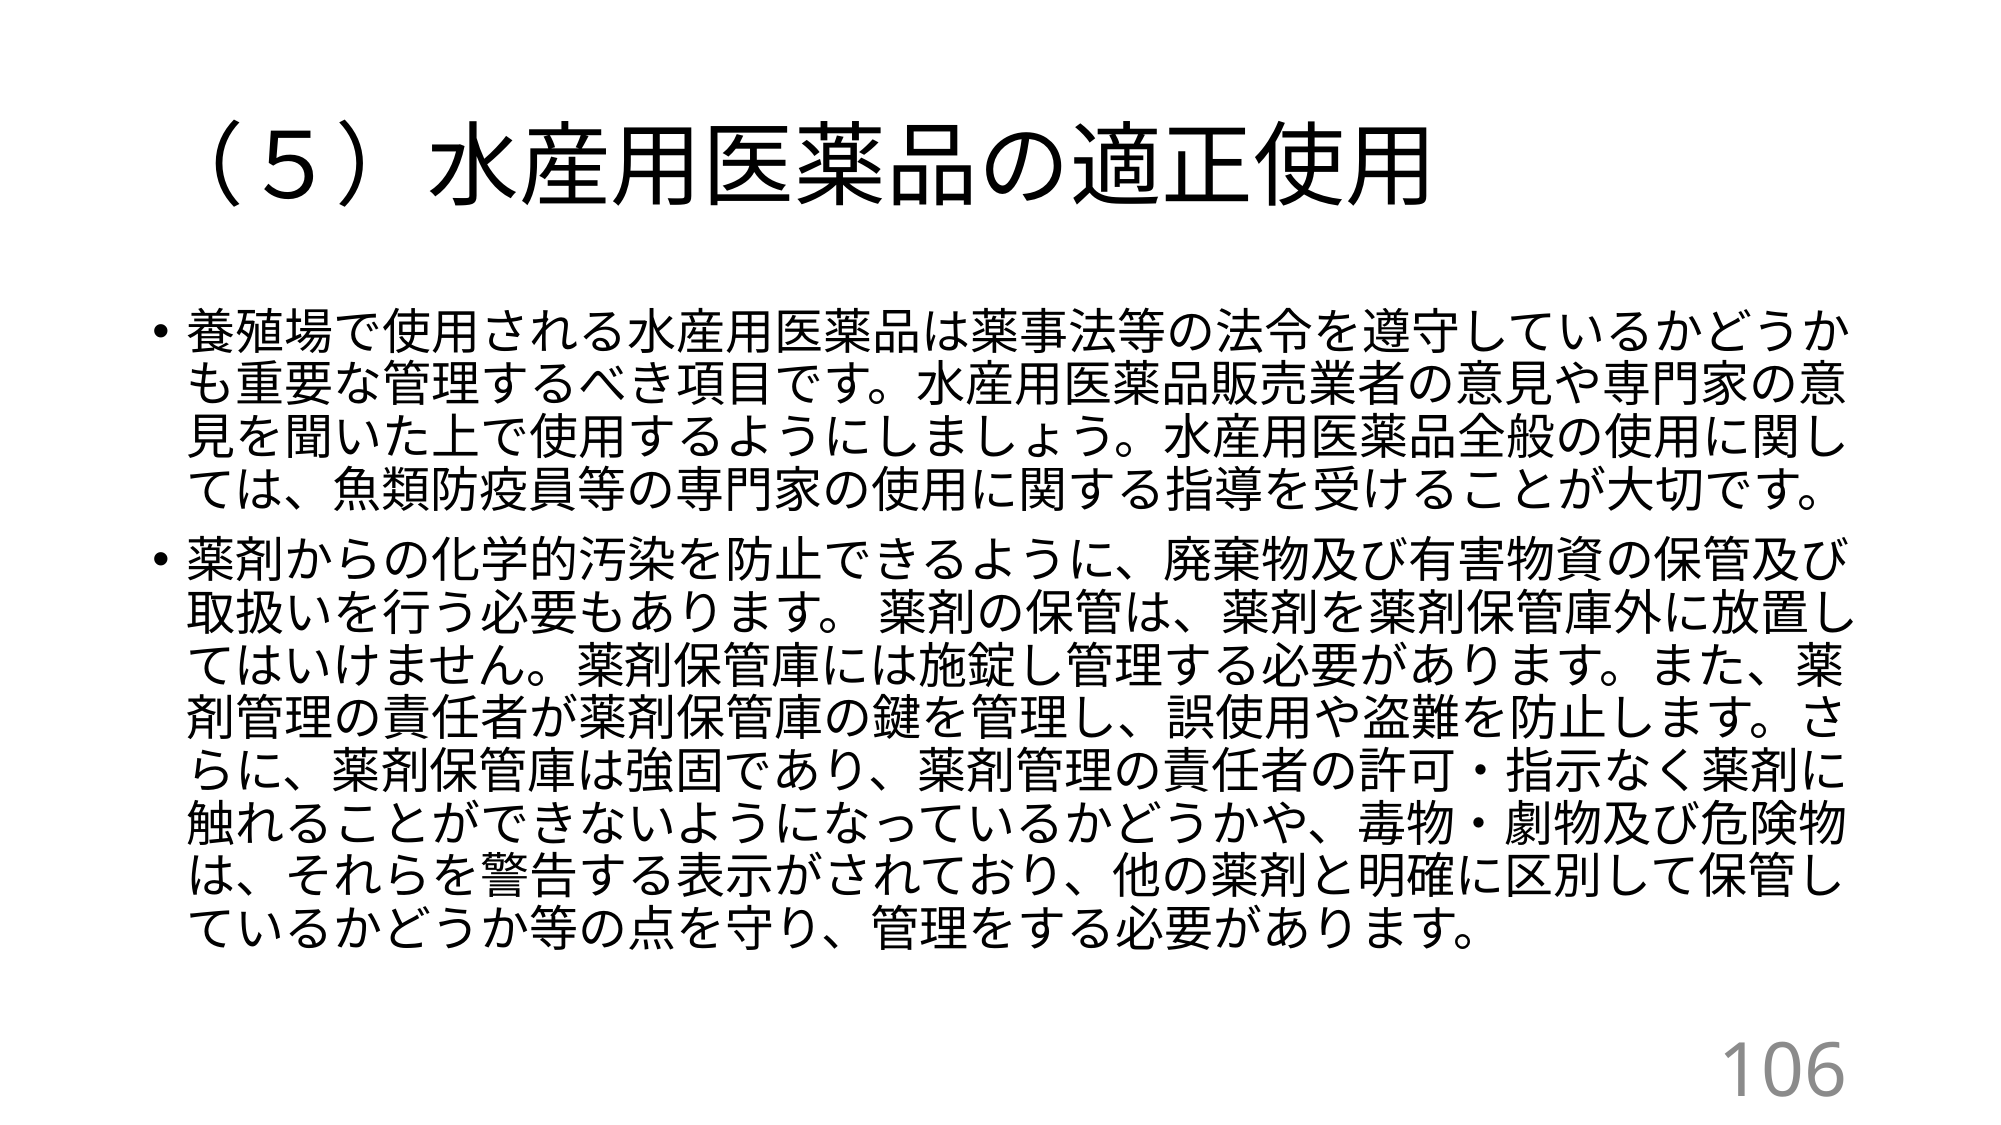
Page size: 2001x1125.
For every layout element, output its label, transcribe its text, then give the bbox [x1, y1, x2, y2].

slide_number 106 [1412, 1042, 1863, 1103]
list 養殖場で使用される水産用医薬品は薬事法等の法令を遵守しているかどうかも重要な管理するべき項目です。水産用医薬品販売業者の意見や専門家の意見を聞いた上で使用するようにしましょう。水産用医薬品全般の使用に関しては、魚類防疫員等の専門家の使用に関する指導を受けることが大切です。 薬剤からの化学的汚染を防止できるように、廃棄物及び有害物資の保管及び取扱いを行う必要もあります。 薬剤の保管は、薬剤を薬剤保管庫外に放置してはいけません。薬剤保管庫には施錠し管理する必要があります。また、薬剤管理の責任者が薬剤保管庫の鍵を管理し、誤使用や盗難を防止します。さらに、薬剤保管庫は強固であり、薬剤管理の責任者の許可・指示なく薬剤に触れることができないようになっているかどうかや、毒物・劇物及び危険物は、それらを警告する表示がされており、他の薬剤と明確に区別して保管しているかどうか等の点を守り、管理をする必要があります。 [137, 299, 1879, 1014]
title （５）水産用医薬品の適正使用 [137, 59, 1863, 278]
